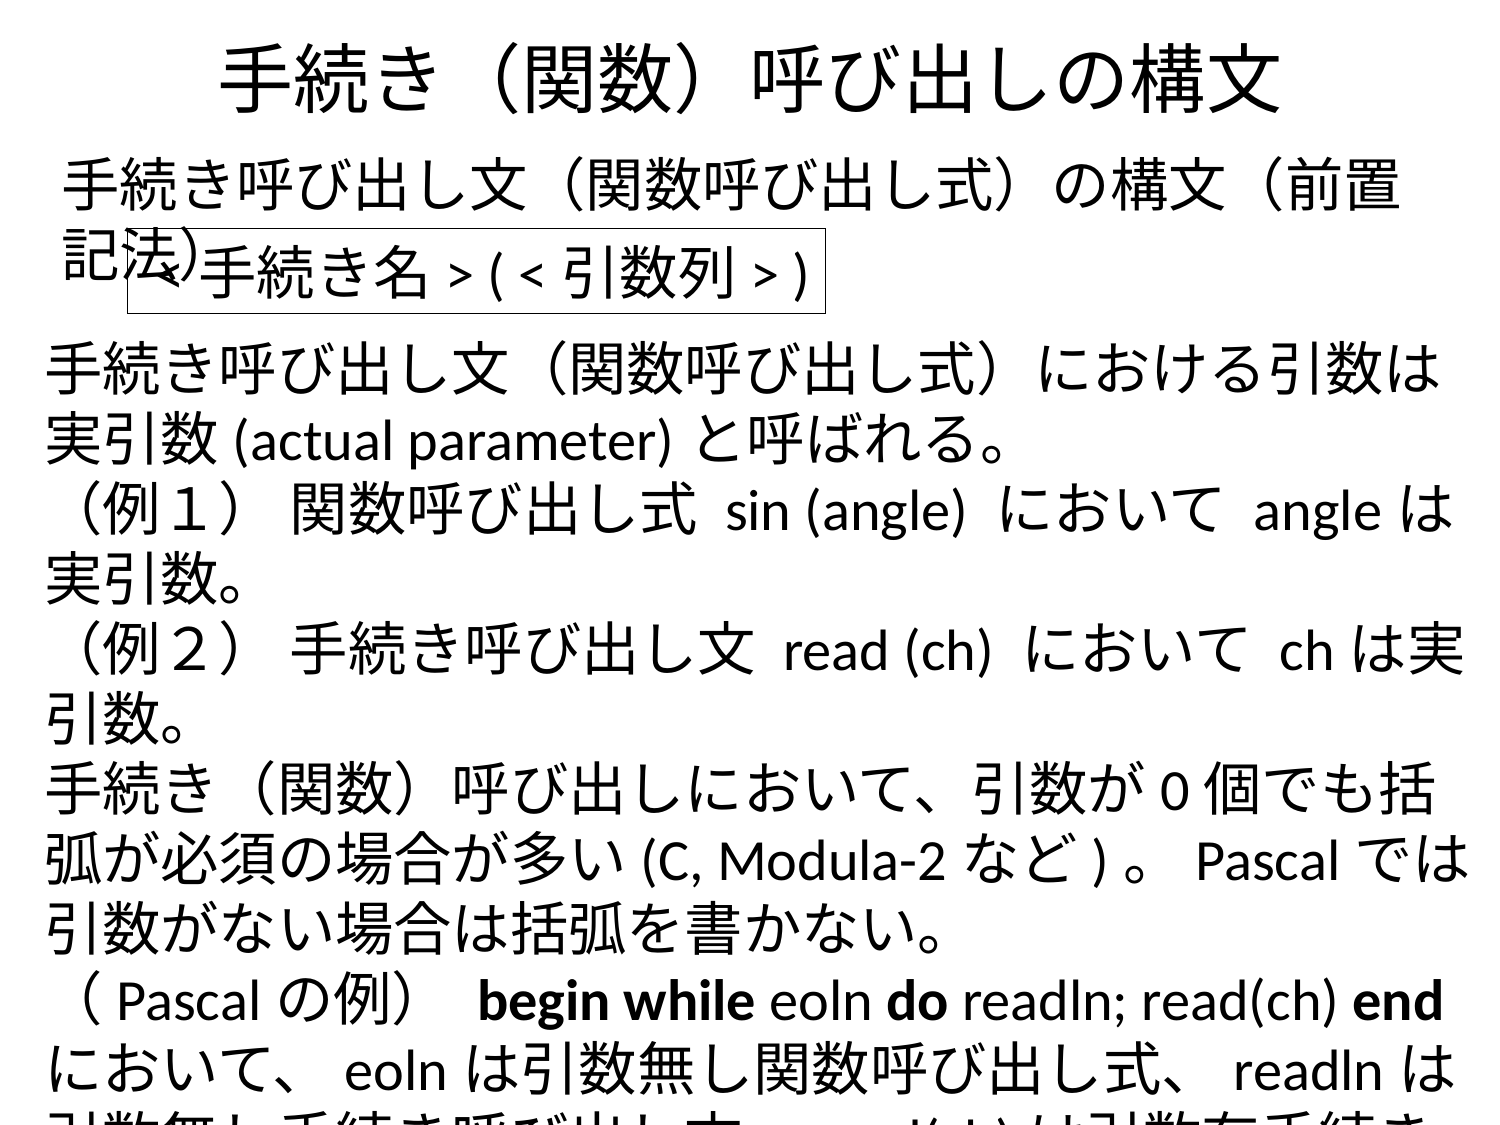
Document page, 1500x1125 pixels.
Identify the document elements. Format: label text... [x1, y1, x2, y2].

text_box <手続き名> ( <引数列> ) [127, 228, 826, 314]
text_box 手続き呼び出し文（関数呼び出し式）の構文（前置記法） [46, 140, 1442, 296]
title 手続き（関数）呼び出しの構文 [75, 23, 1425, 131]
text_box 手続き呼び出し文（関数呼び出し式）における引数は実引数(actual parameter)と呼ばれる。 （例１） 関数呼び出し式 sin (angle) において angleは実引数。 （例２） 手続き呼び出し文 read (ch) において chは実引数。 手続き（関数）呼び出しにおいて、引数が0個でも括弧が必須の場合が多い(C, Modula-2など)。Pascalでは引数がない場合は括弧を書かない。 （Pascalの例） begin while eoln do readln; read(ch) end において、eolnは引数無し関数呼び出し式、readlnは引数無し手続き呼び出し文、read(ch)は引数有手続き呼び出し文。 [29, 325, 1489, 1125]
